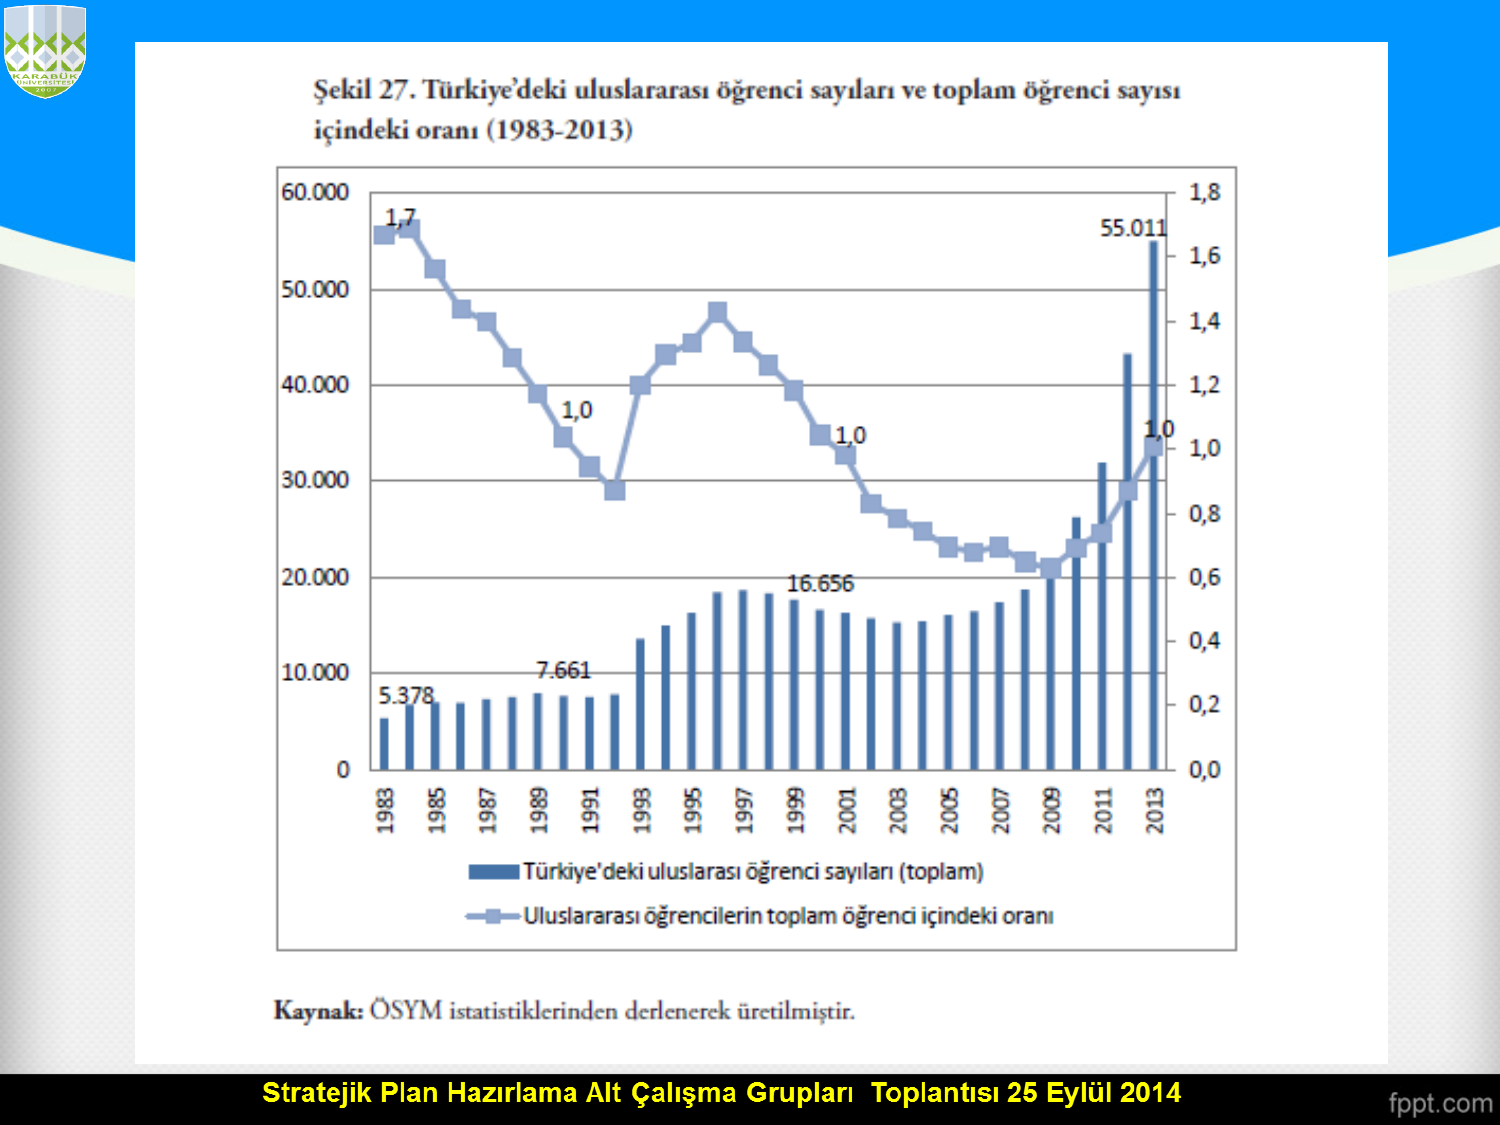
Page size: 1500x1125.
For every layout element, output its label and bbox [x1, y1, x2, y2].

picture [0, 0, 1500, 1125]
list [2, 1066, 1441, 1125]
